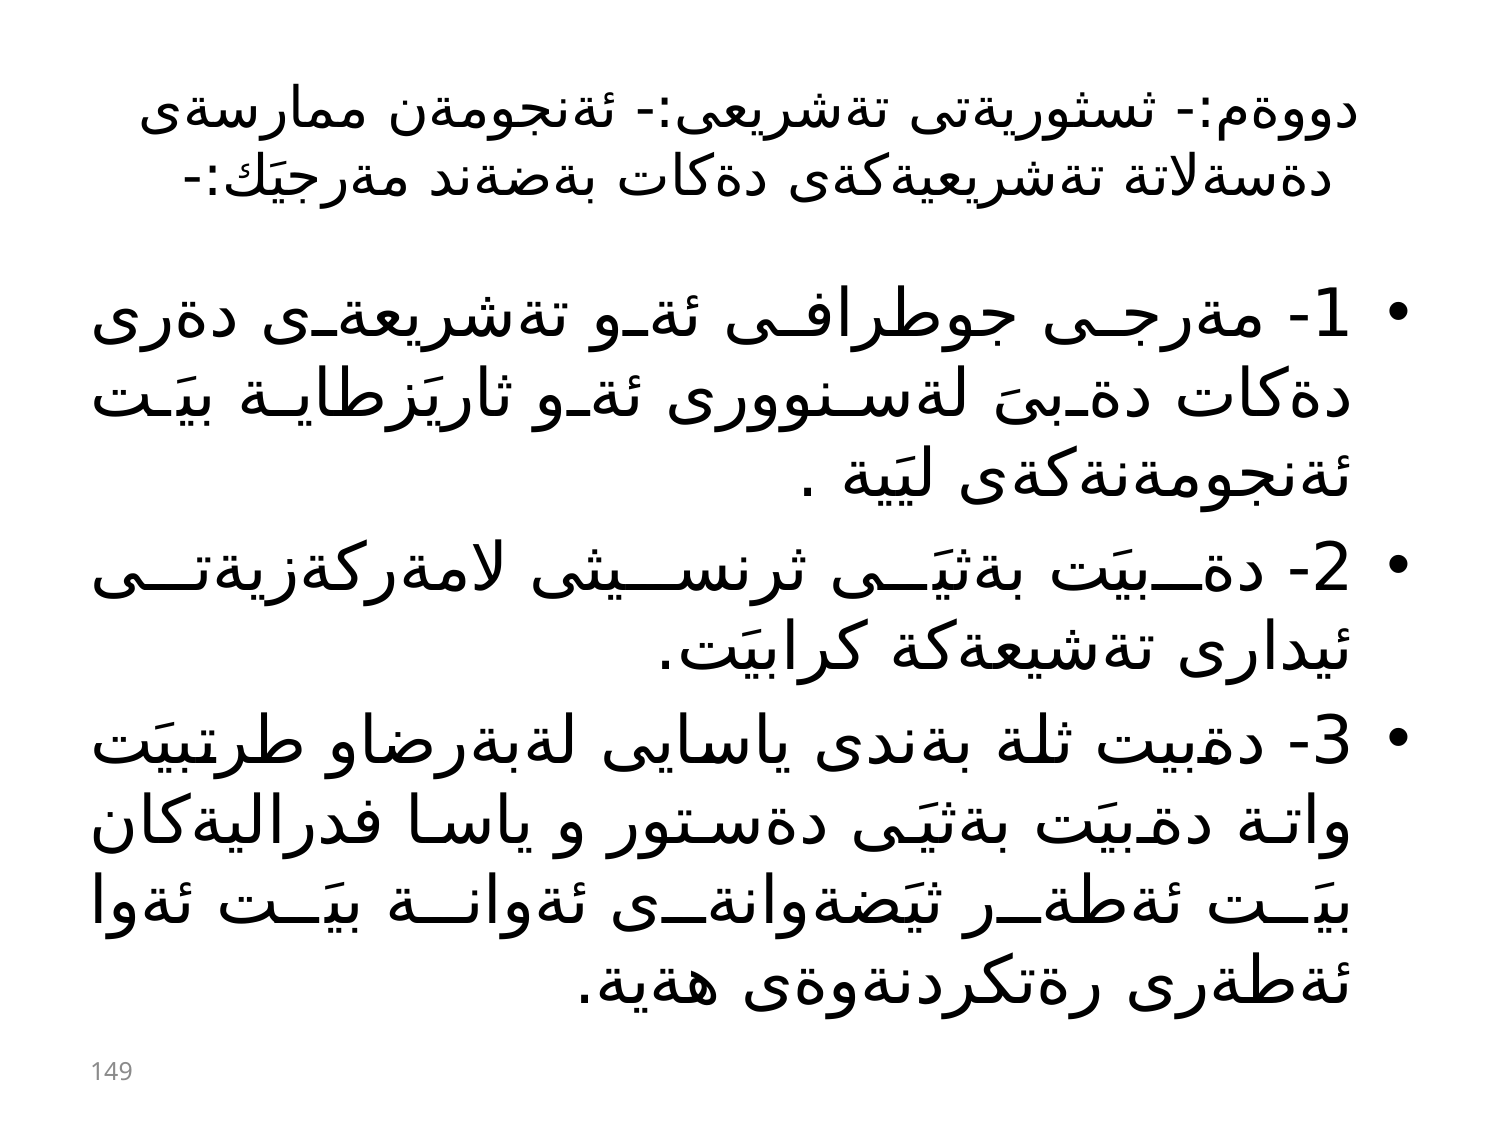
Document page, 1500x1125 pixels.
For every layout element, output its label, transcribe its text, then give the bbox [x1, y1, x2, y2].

slide_number 149 [75, 1042, 425, 1103]
title دووةم:- ثسثوريةتى تةشريعى:- ئةنجومةن ممارسةى دةسةلاتة تةشريعيةكةى دةكات بةضةند مةرجيَك:- [75, 45, 1425, 233]
list 1- مةرجى جوطرافى ئةو تةشريعةى دةرى دةكات دةبىَ لةسنوورى ئةو ثاريَزطاية بيَت ئةنجومةنةكةى ليَية . 2- دةبيَت بةثيَى ثرنسيثى لامةركةزيةتى ئيدارى تةشيعةكة كرابيَت. 3- دةبيت ثلة بةندى ياسايى لةبةرضاو طرتبيَت واتة دةبيَت بةثيَى دةستور و ياسا فدراليةكان بيَت ئةطةر ثيَضةوانةى ئةوانة بيَت ئةوا ئةطةرى رةتكردنةوةى هةية. [75, 262, 1425, 1005]
